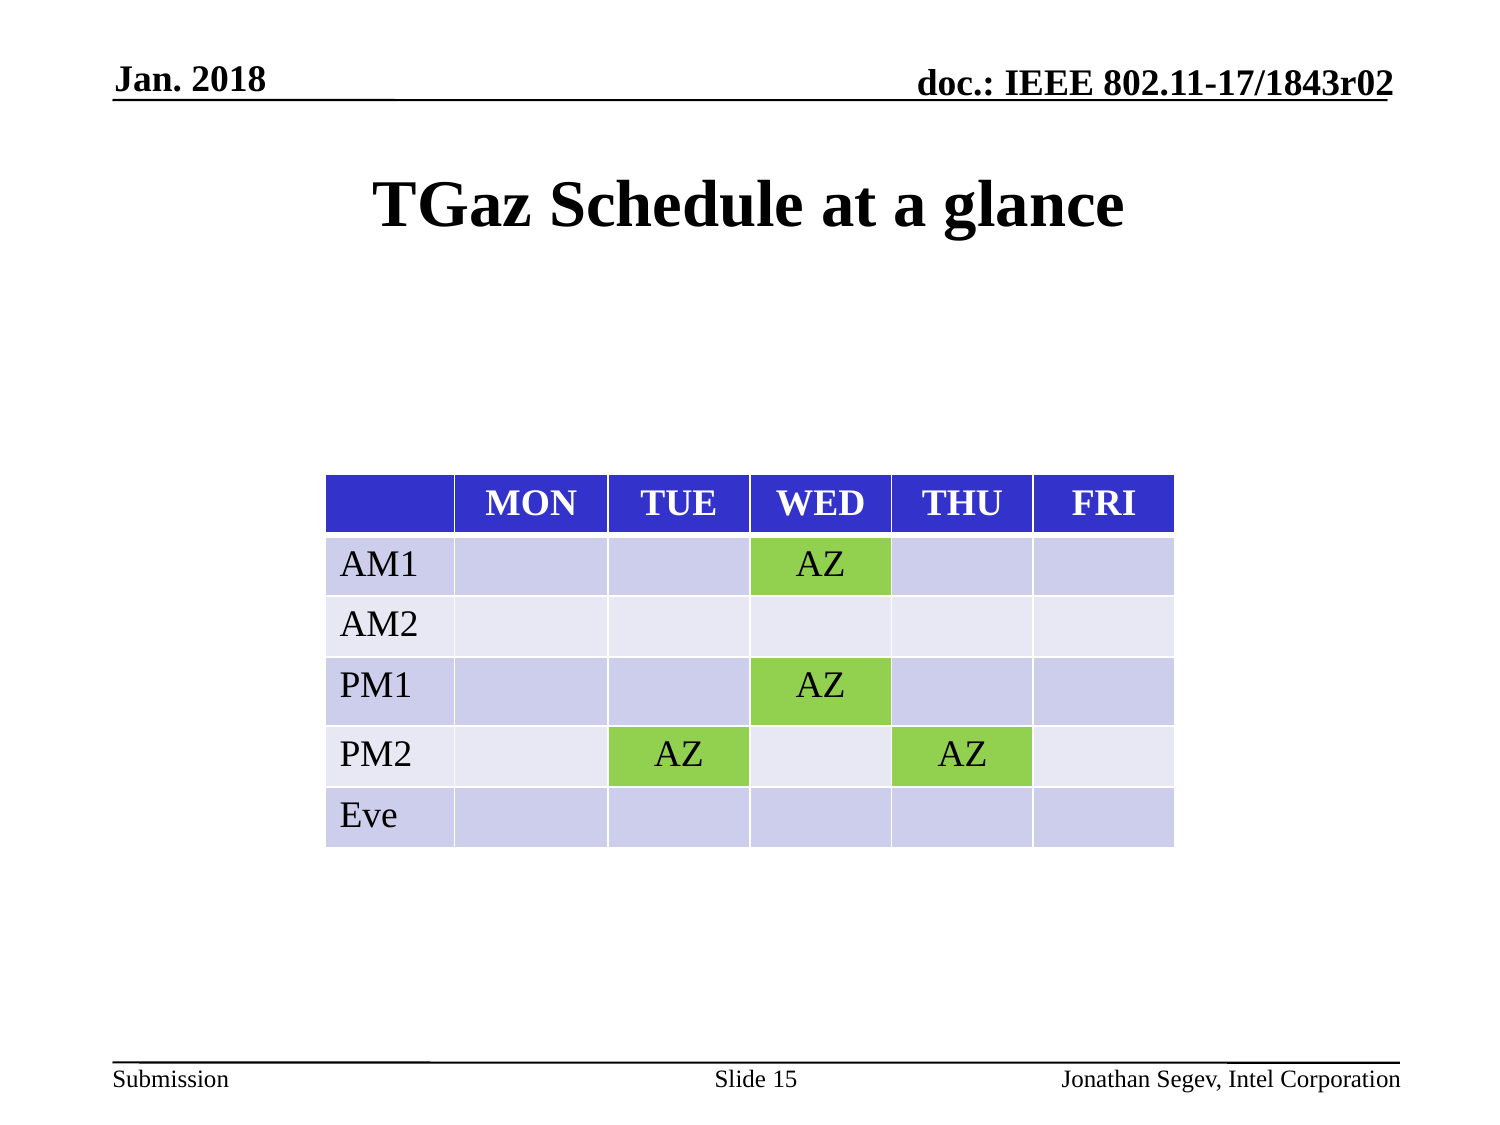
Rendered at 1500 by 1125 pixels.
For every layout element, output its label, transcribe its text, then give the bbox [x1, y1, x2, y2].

table_cell AZ [751, 538, 891, 595]
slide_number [114, 54, 423, 100]
table_header THU [892, 475, 1032, 532]
table_cell [609, 658, 749, 725]
table_cell [892, 538, 1032, 595]
table_cell [1034, 597, 1174, 656]
table_cell AZ [892, 727, 1032, 786]
table_cell [455, 788, 607, 847]
slide_number Slide 15 [712, 1061, 800, 1123]
table_cell [751, 788, 891, 847]
table_cell AZ [751, 658, 891, 725]
table_cell [1034, 788, 1174, 847]
title TGaz Schedule at a glance [112, 112, 1388, 288]
table_header FRI [1034, 475, 1174, 532]
table_cell Eve [326, 788, 454, 847]
table_cell [455, 658, 607, 725]
table_cell [1034, 727, 1174, 786]
table_cell [892, 597, 1032, 656]
table_cell [609, 538, 749, 595]
table_cell AM1 [326, 538, 454, 595]
table_cell [455, 727, 607, 786]
table_cell [751, 597, 891, 656]
table_cell [892, 788, 1032, 847]
table_header [326, 475, 454, 532]
table_header MON [455, 475, 607, 532]
table_cell AM2 [326, 597, 454, 656]
table_cell PM2 [326, 727, 454, 786]
table_cell [609, 597, 749, 656]
table_cell [609, 788, 749, 847]
table_cell [1034, 538, 1174, 595]
table_cell [751, 727, 891, 786]
table_cell [455, 597, 607, 656]
table_cell [892, 658, 1032, 725]
table_header WED [751, 475, 891, 532]
table_cell AZ [609, 727, 749, 786]
table_cell [455, 538, 607, 595]
table_cell [1034, 658, 1174, 725]
footer Jonathan Segev, Intel Corporation [878, 1061, 1402, 1093]
table_cell PM1 [326, 658, 454, 725]
table_header TUE [609, 475, 749, 532]
